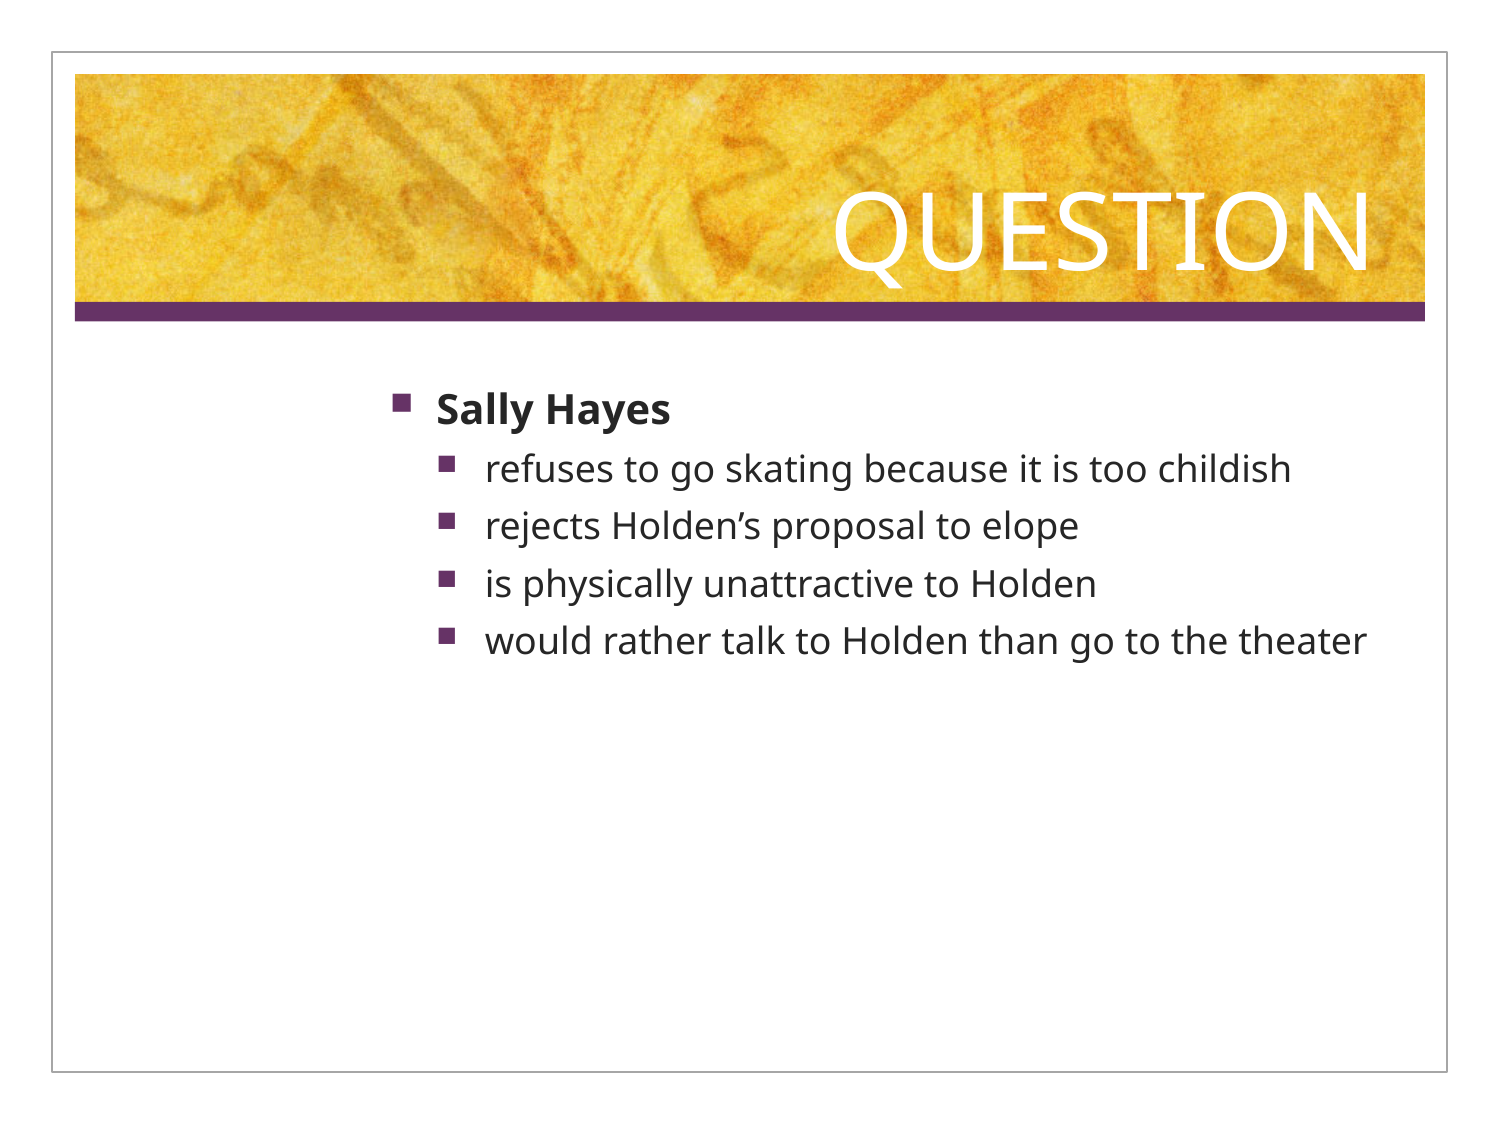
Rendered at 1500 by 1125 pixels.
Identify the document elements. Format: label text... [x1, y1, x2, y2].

title QUESTION [108, 74, 1392, 292]
picture [75, 74, 1425, 301]
list Sally Hayes refuses to go skating because it is too childish rejects Holden’s proposal to elope is physically unattractive to Holden would rather talk to Holden than go to the theater [375, 375, 1392, 1005]
